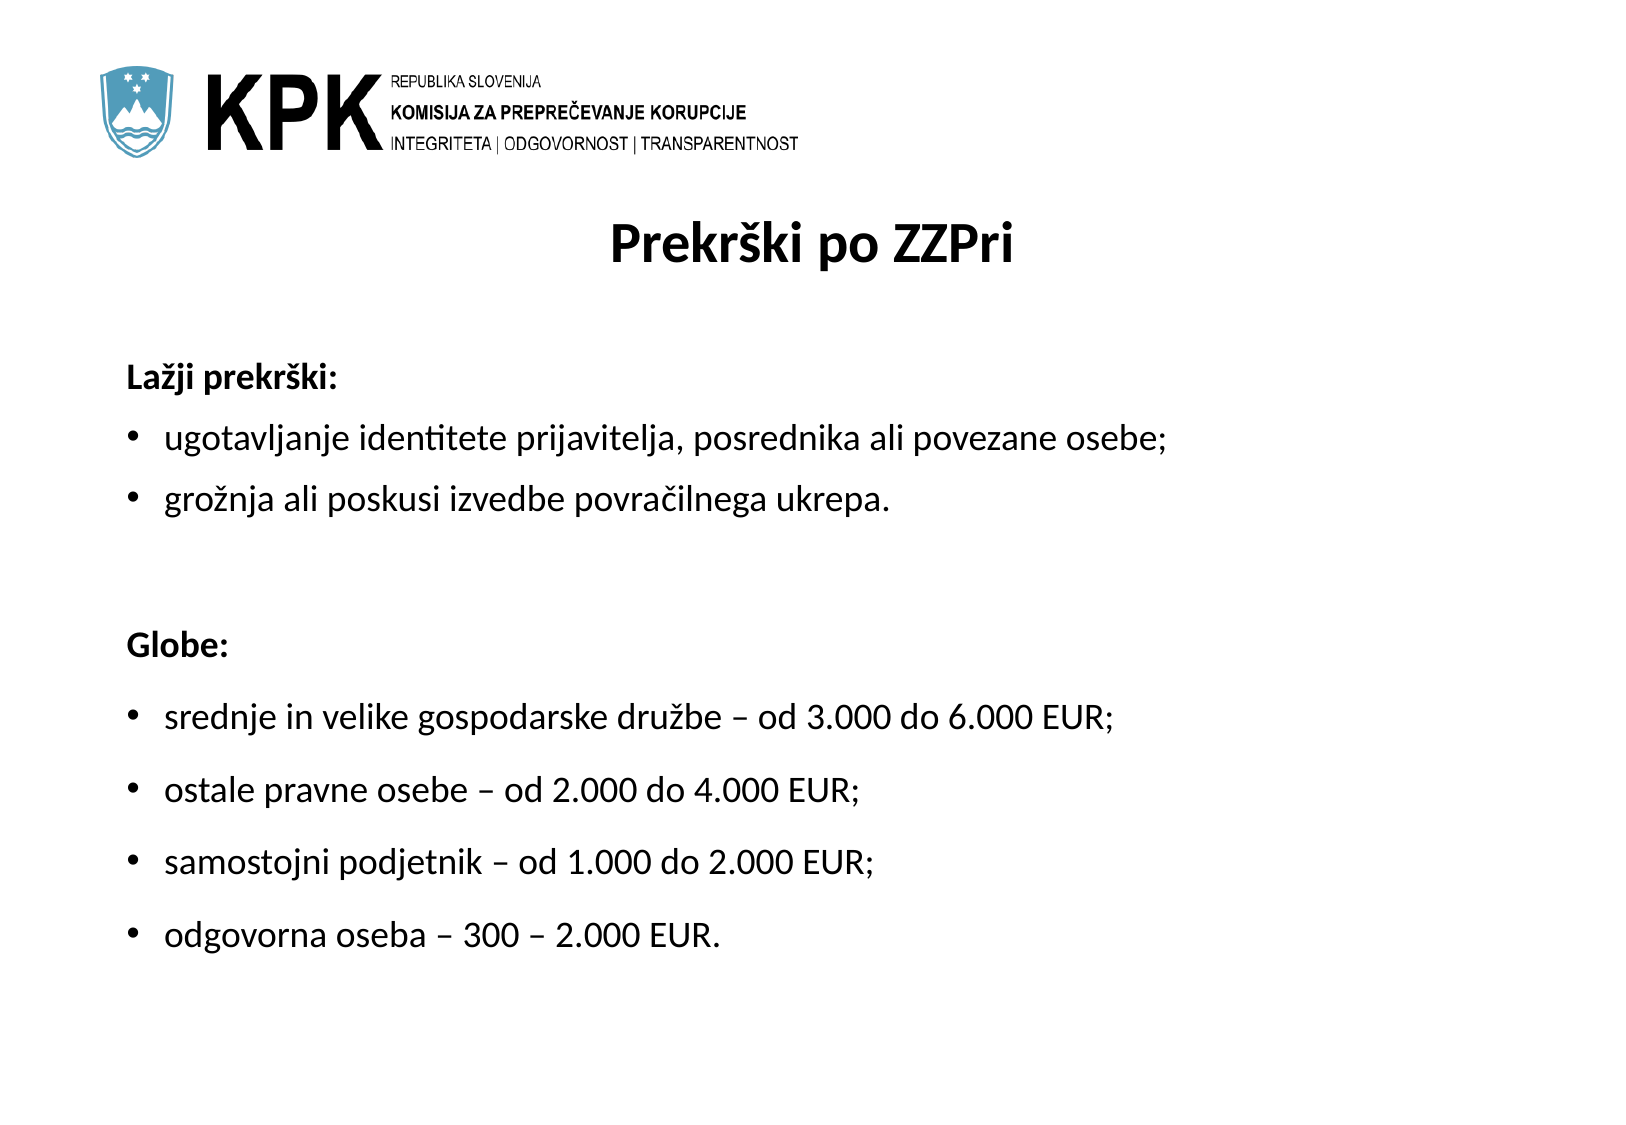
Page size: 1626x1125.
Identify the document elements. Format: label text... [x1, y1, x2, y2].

title Prekrški po ZZPri [111, 187, 1514, 300]
picture [100, 66, 798, 158]
list Lažji prekrški: ugotavljanje identitete prijavitelja, posrednika ali povezane osebe; grožnja ali poskusi izvedbe povračilnega ukrepa. Globe: srednje in velike gospodarske družbe – od 3.000 do 6.000 EUR; ostale pravne osebe – od 2.000 do 4.000 EUR; samostojni podjetnik – od 1.000 do 2.000 EUR; odgovorna oseba – 300 – 2.000 EUR. [111, 337, 1514, 1047]
